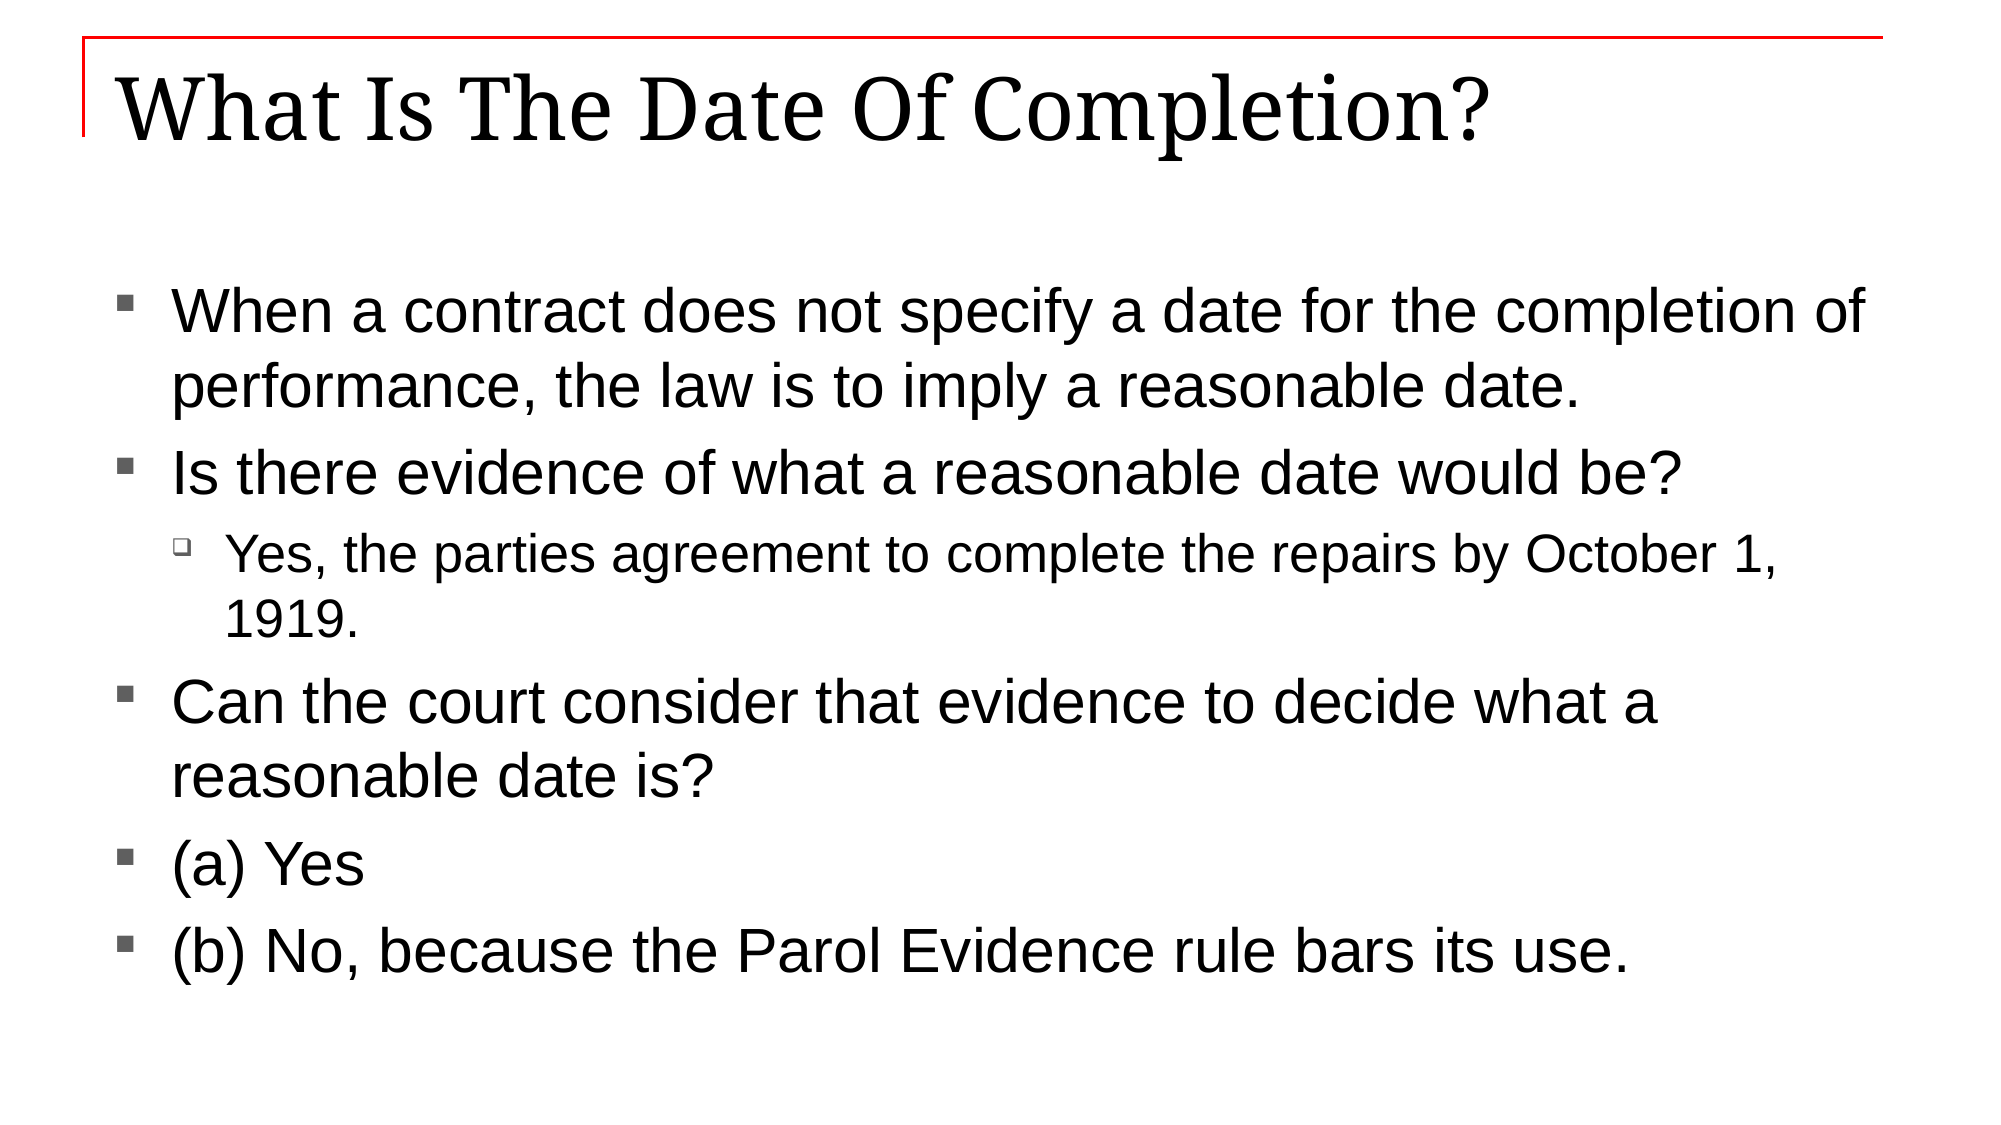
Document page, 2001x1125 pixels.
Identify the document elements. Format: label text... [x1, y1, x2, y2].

title What Is The Date Of Completion? [99, 45, 1900, 233]
list When a contract does not specify a date for the completion of performance, the law is to imply a reasonable date. Is there evidence of what a reasonable date would be? Yes, the parties agreement to complete the repairs by October 1, 1919. Can the court consider that evidence to decide what a reasonable date is? (a) Yes (b) No, because the Parol Evidence rule bars its use. [99, 262, 1900, 1006]
